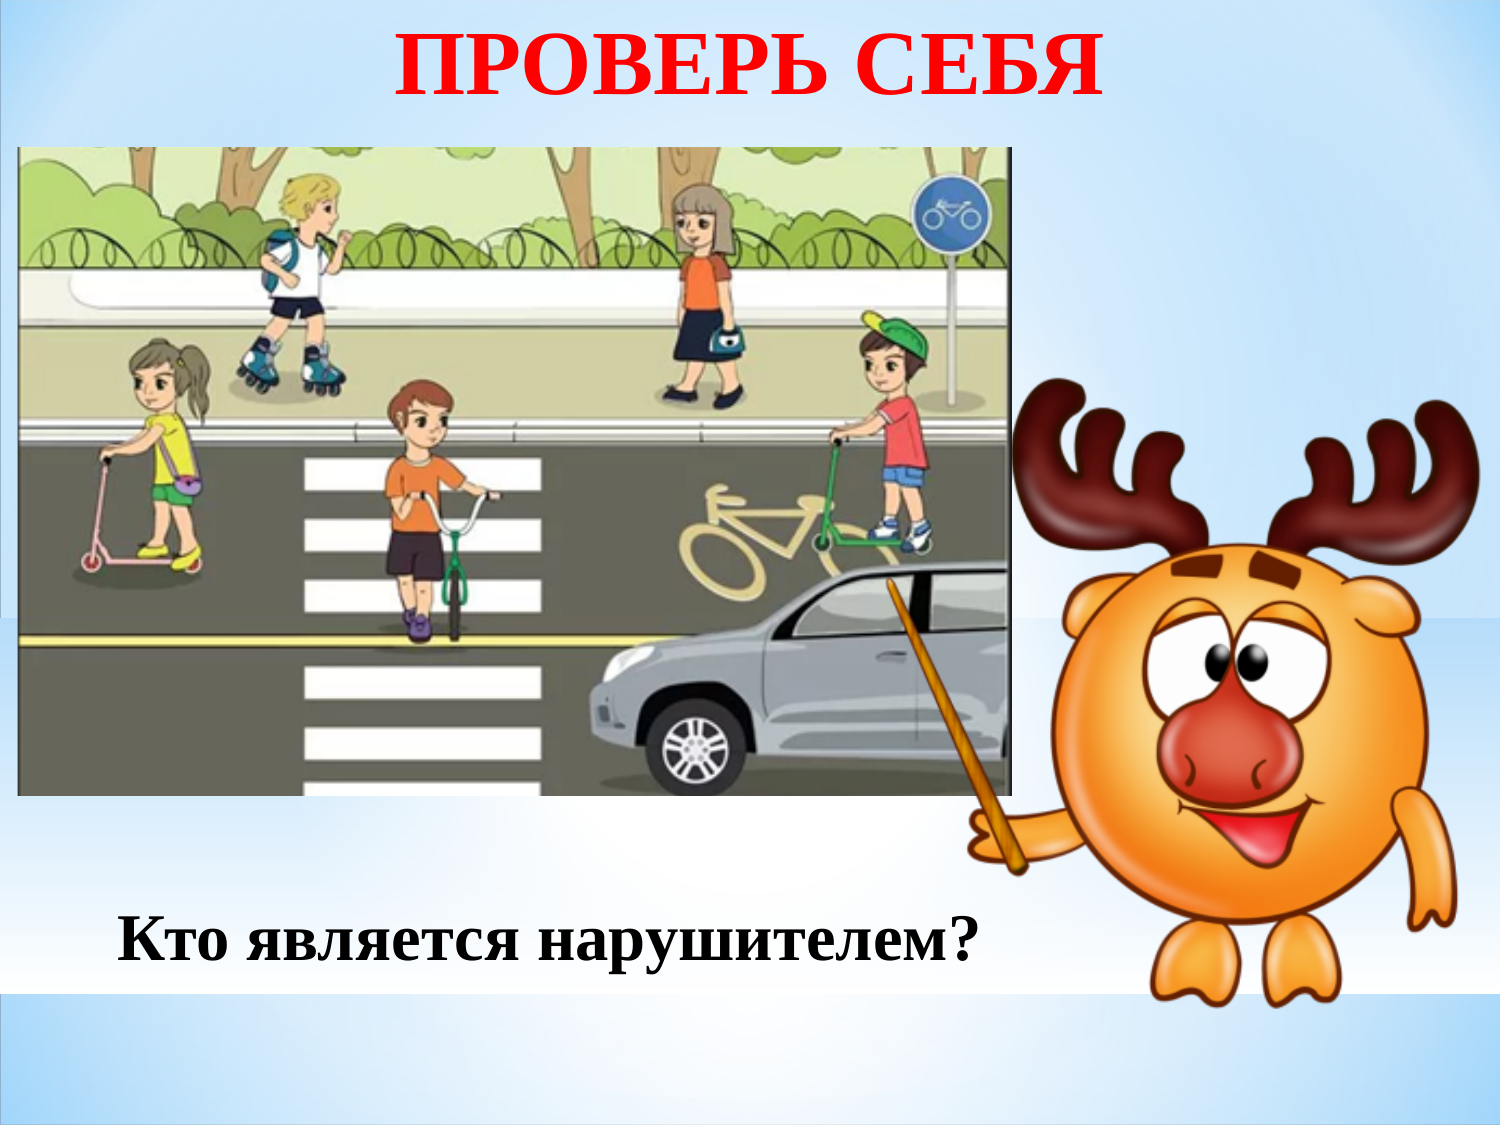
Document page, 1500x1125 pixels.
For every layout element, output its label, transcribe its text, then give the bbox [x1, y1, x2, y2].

text_box ПРОВЕРЬ СЕБЯ [0, 0, 1500, 233]
picture [17, 147, 1500, 1023]
text_box Кто является нарушителем? [0, 885, 875, 1023]
